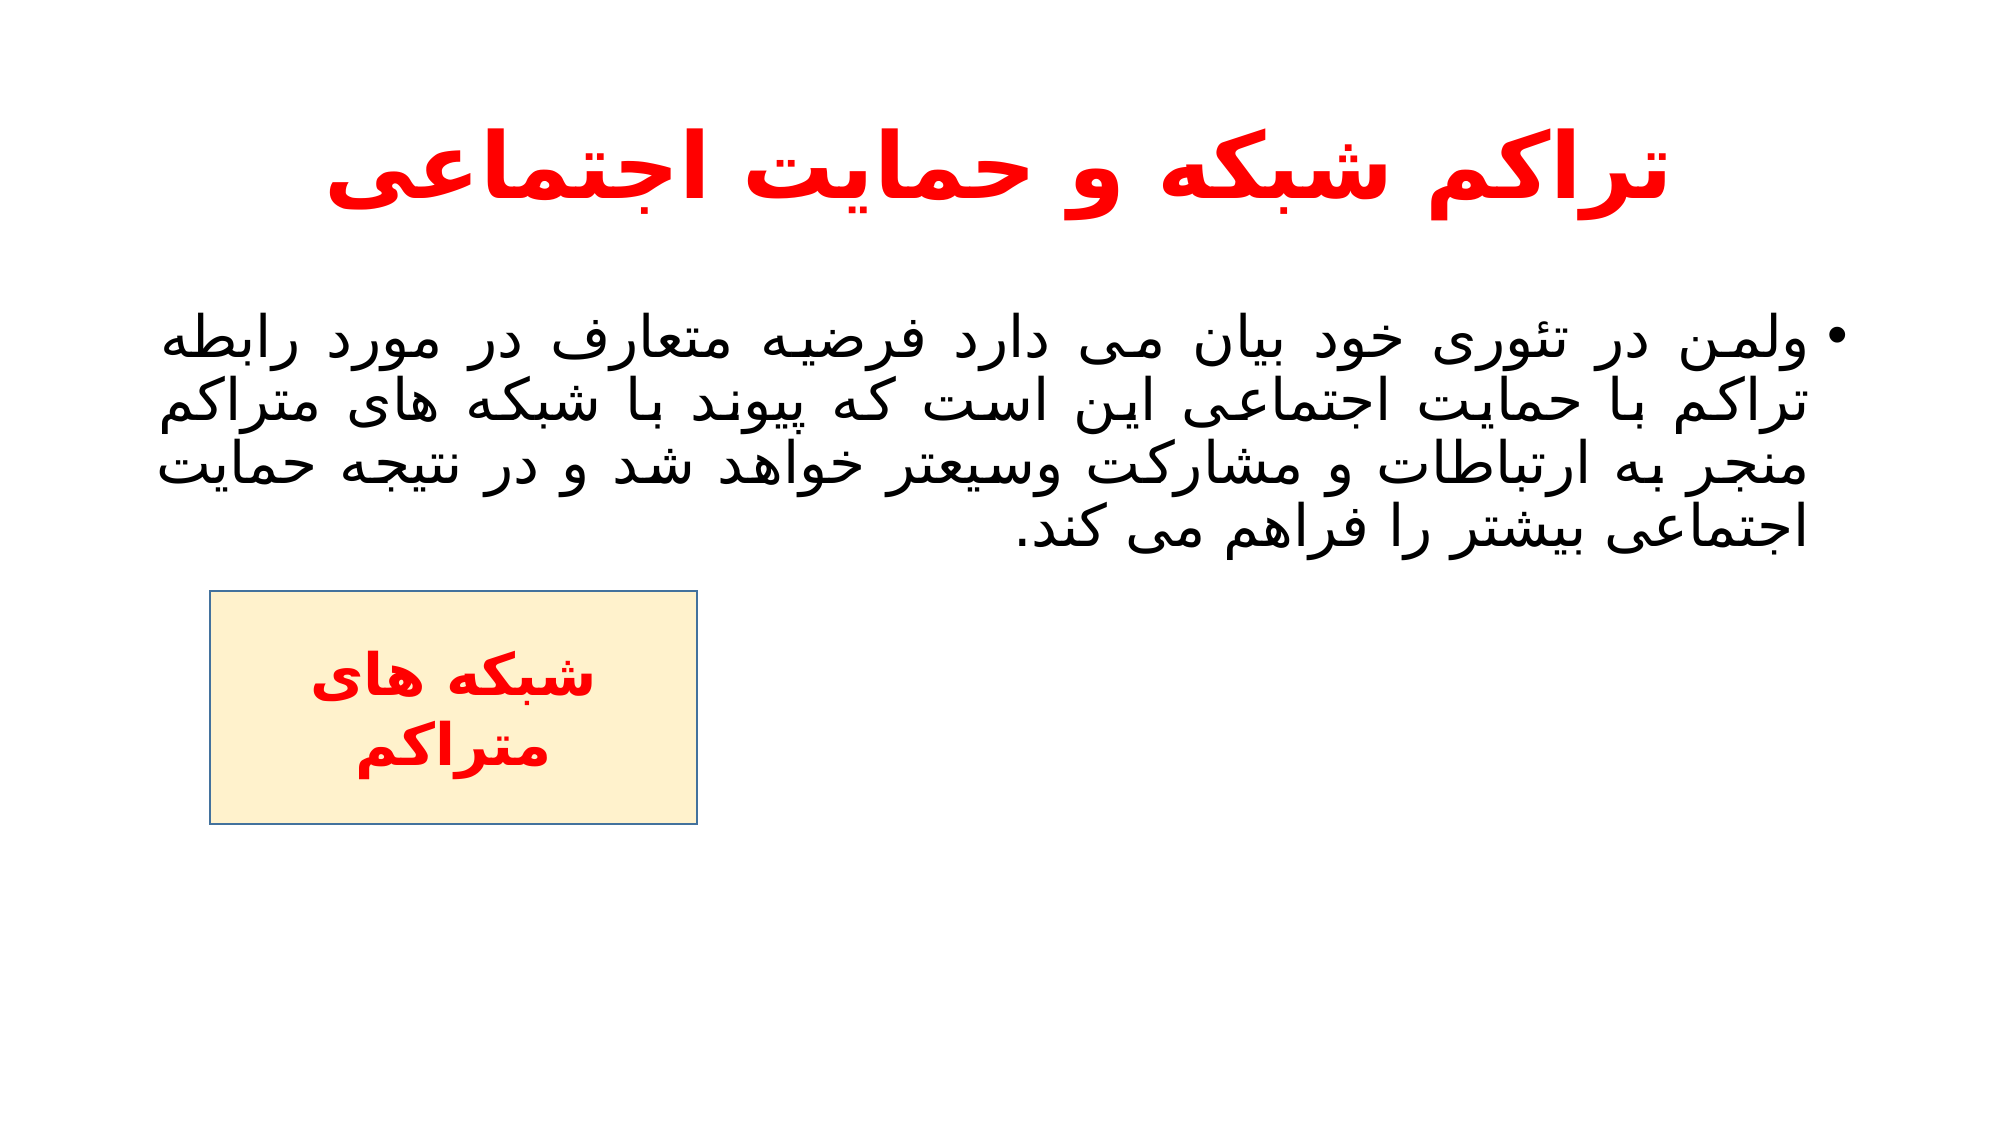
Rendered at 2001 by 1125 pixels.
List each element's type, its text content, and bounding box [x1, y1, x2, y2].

title تراکم شبکه و حمایت اجتماعی [137, 59, 1863, 278]
text_box شبکه های متراکم [209, 590, 698, 825]
list ولمن در تئوری خود بیان می دارد فرضیه متعارف در مورد رابطه تراکم با حمایت اجتماعی این است که پیوند با شبکه های متراکم منجر به ارتباطات و مشارکت وسیعتر خواهد شد و در نتیجه حمایت اجتماعی بیشتر را فراهم می کند. [137, 299, 1863, 1014]
